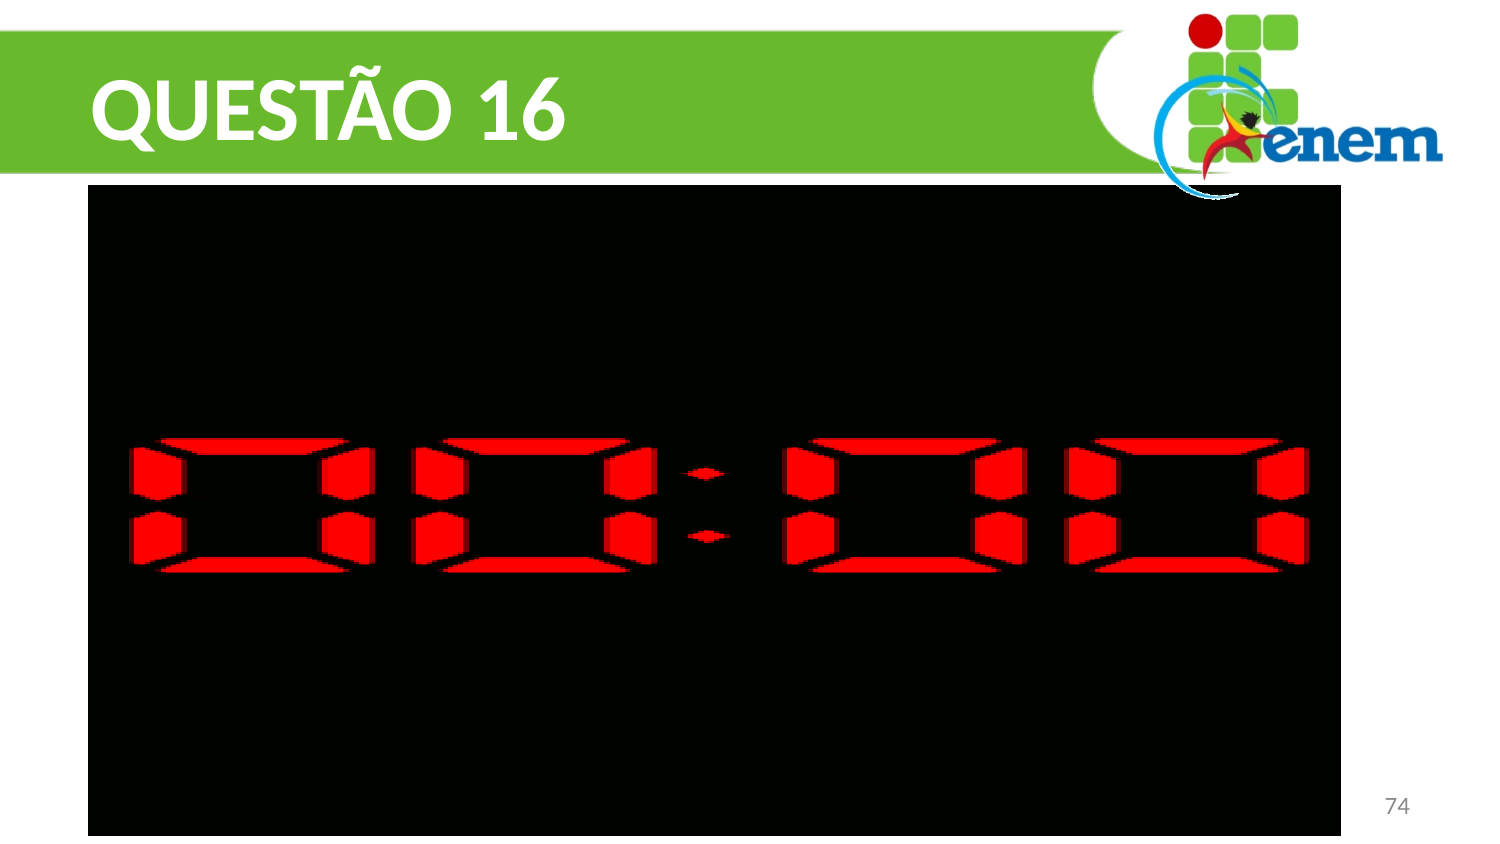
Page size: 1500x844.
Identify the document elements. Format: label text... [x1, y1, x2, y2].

picture [0, 0, 1500, 844]
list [1151, 8, 1446, 201]
title QUESTÃO 16 [75, 33, 1146, 175]
slide_number 74 [1345, 782, 1425, 827]
